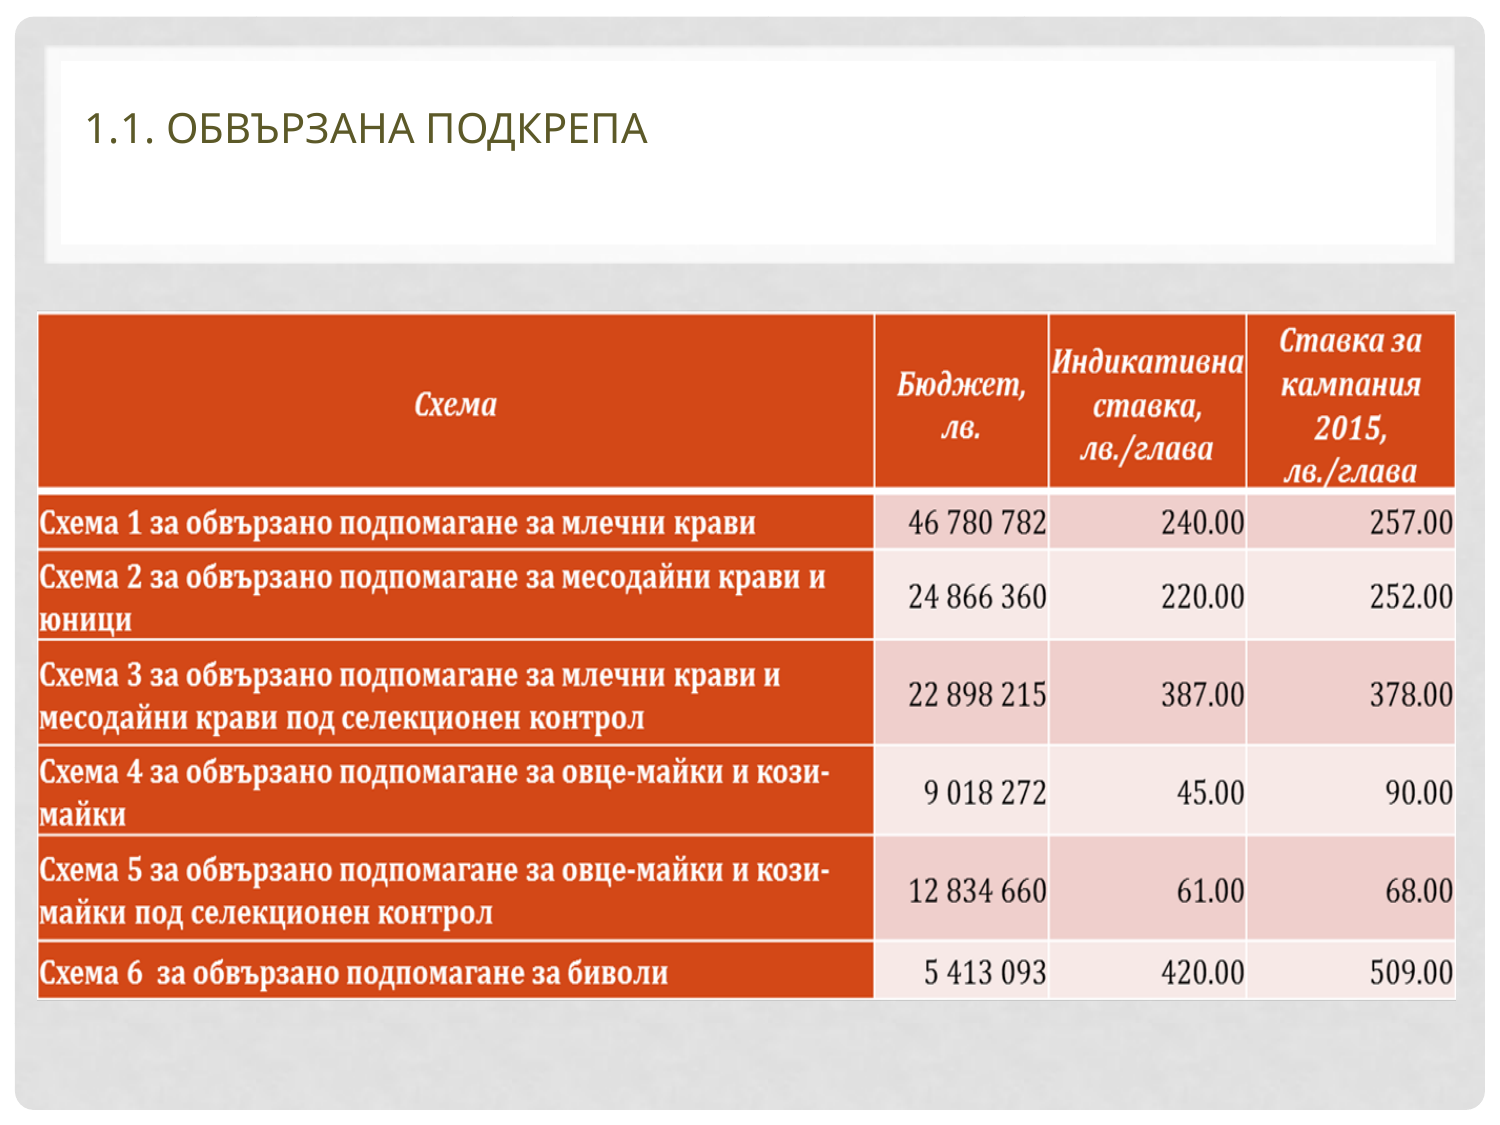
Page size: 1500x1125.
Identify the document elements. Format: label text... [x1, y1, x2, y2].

picture [36, 304, 1456, 1014]
title 1.1. обвързана подкрепа [69, 66, 1425, 238]
list [17, 349, 1483, 1106]
